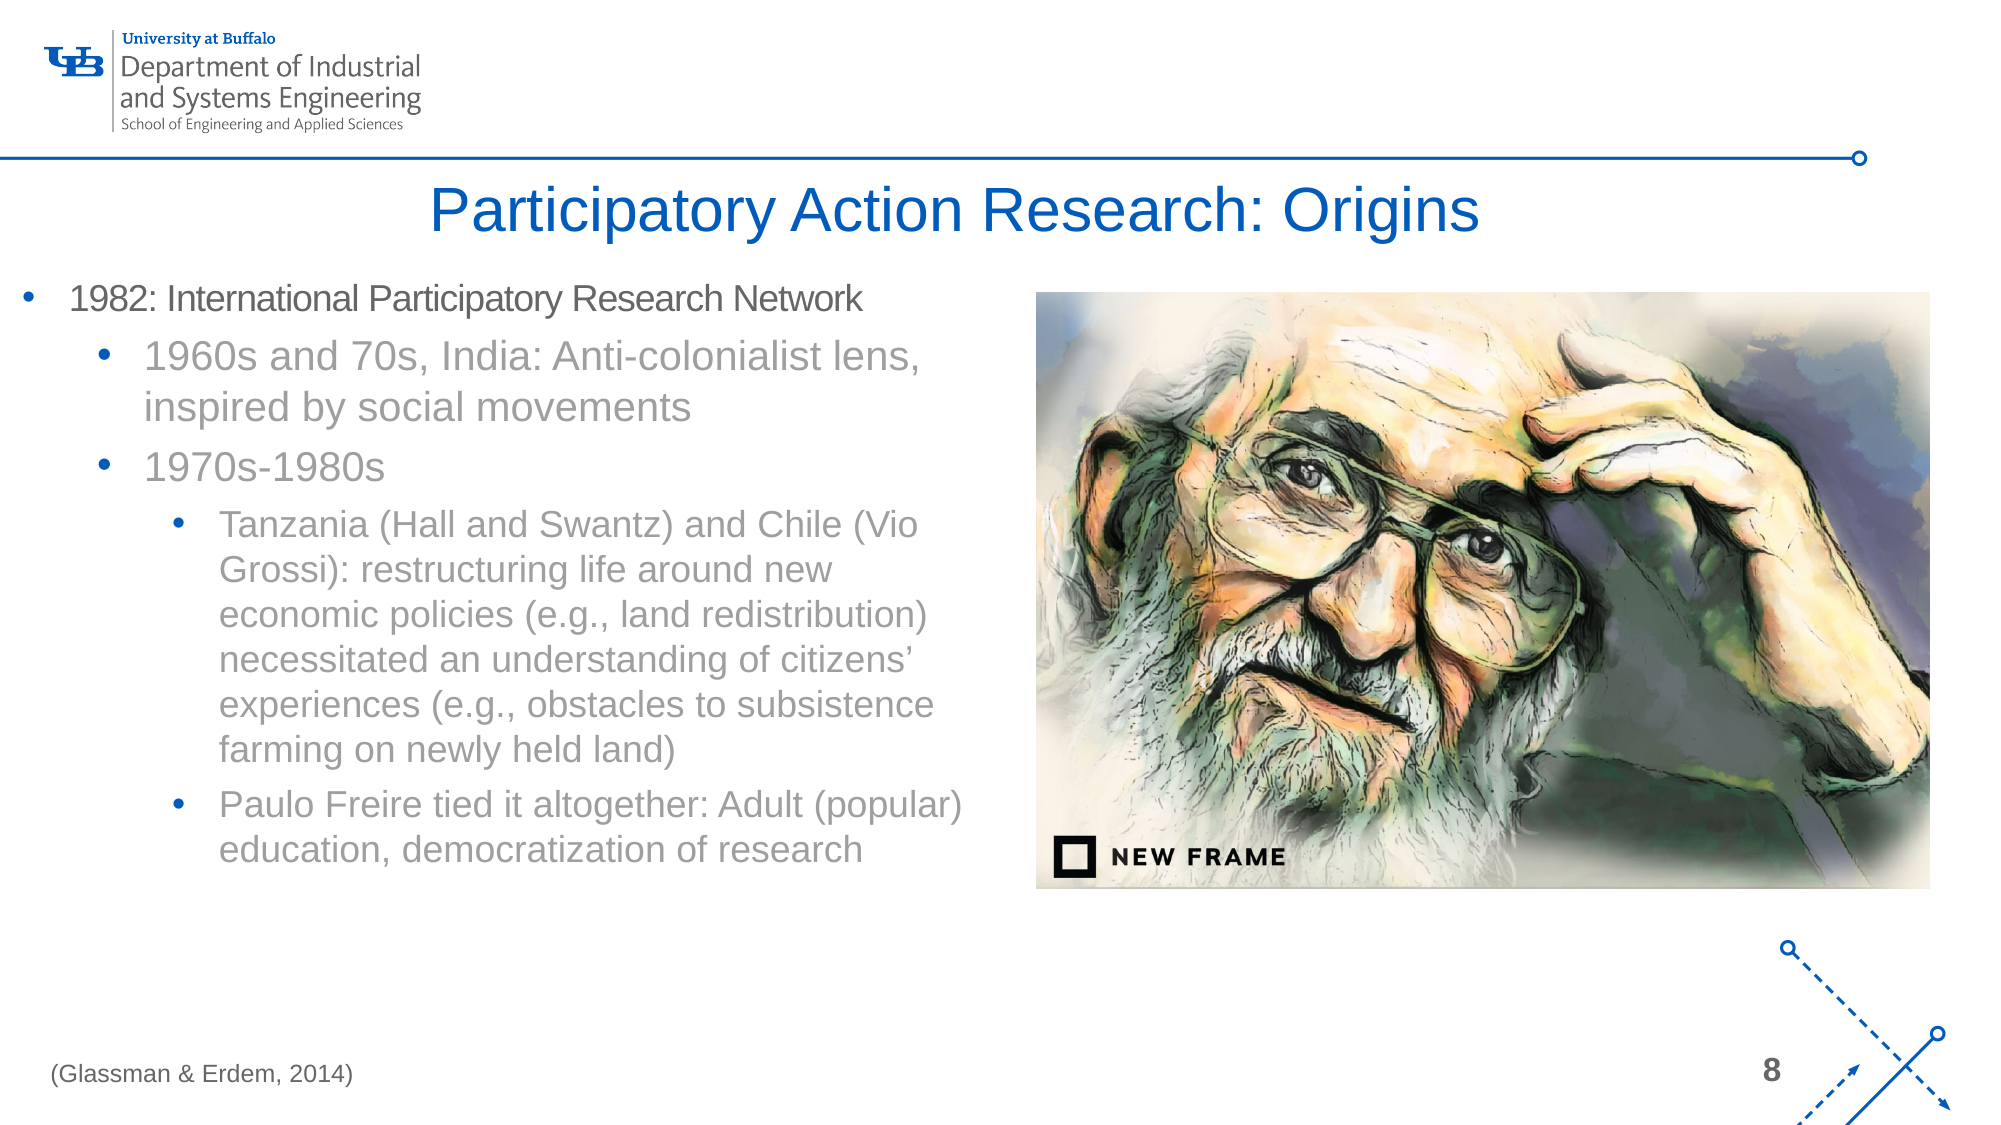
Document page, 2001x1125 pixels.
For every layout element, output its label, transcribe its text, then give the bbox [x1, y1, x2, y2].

picture [0, 0, 2000, 1125]
text_box (Glassman & Erdem, 2014) [35, 1050, 836, 1095]
title Participatory Action Research: Origins [93, 170, 1819, 262]
list 1982: International Participatory Research Network 1960s and 70s, India: Anti-colonialist lens, inspired by social movements 1970s-1980s Tanzania (Hall and Swantz) and Chile (Vio Grossi): restructuring life around new economic policies (e.g., land redistribution) necessitated an understanding of citizens’ experiences (e.g., obstacles to subsistence farming on newly held land) Paulo Freire tied it altogether: Adult (popular) education, democratization of research [7, 266, 1000, 999]
